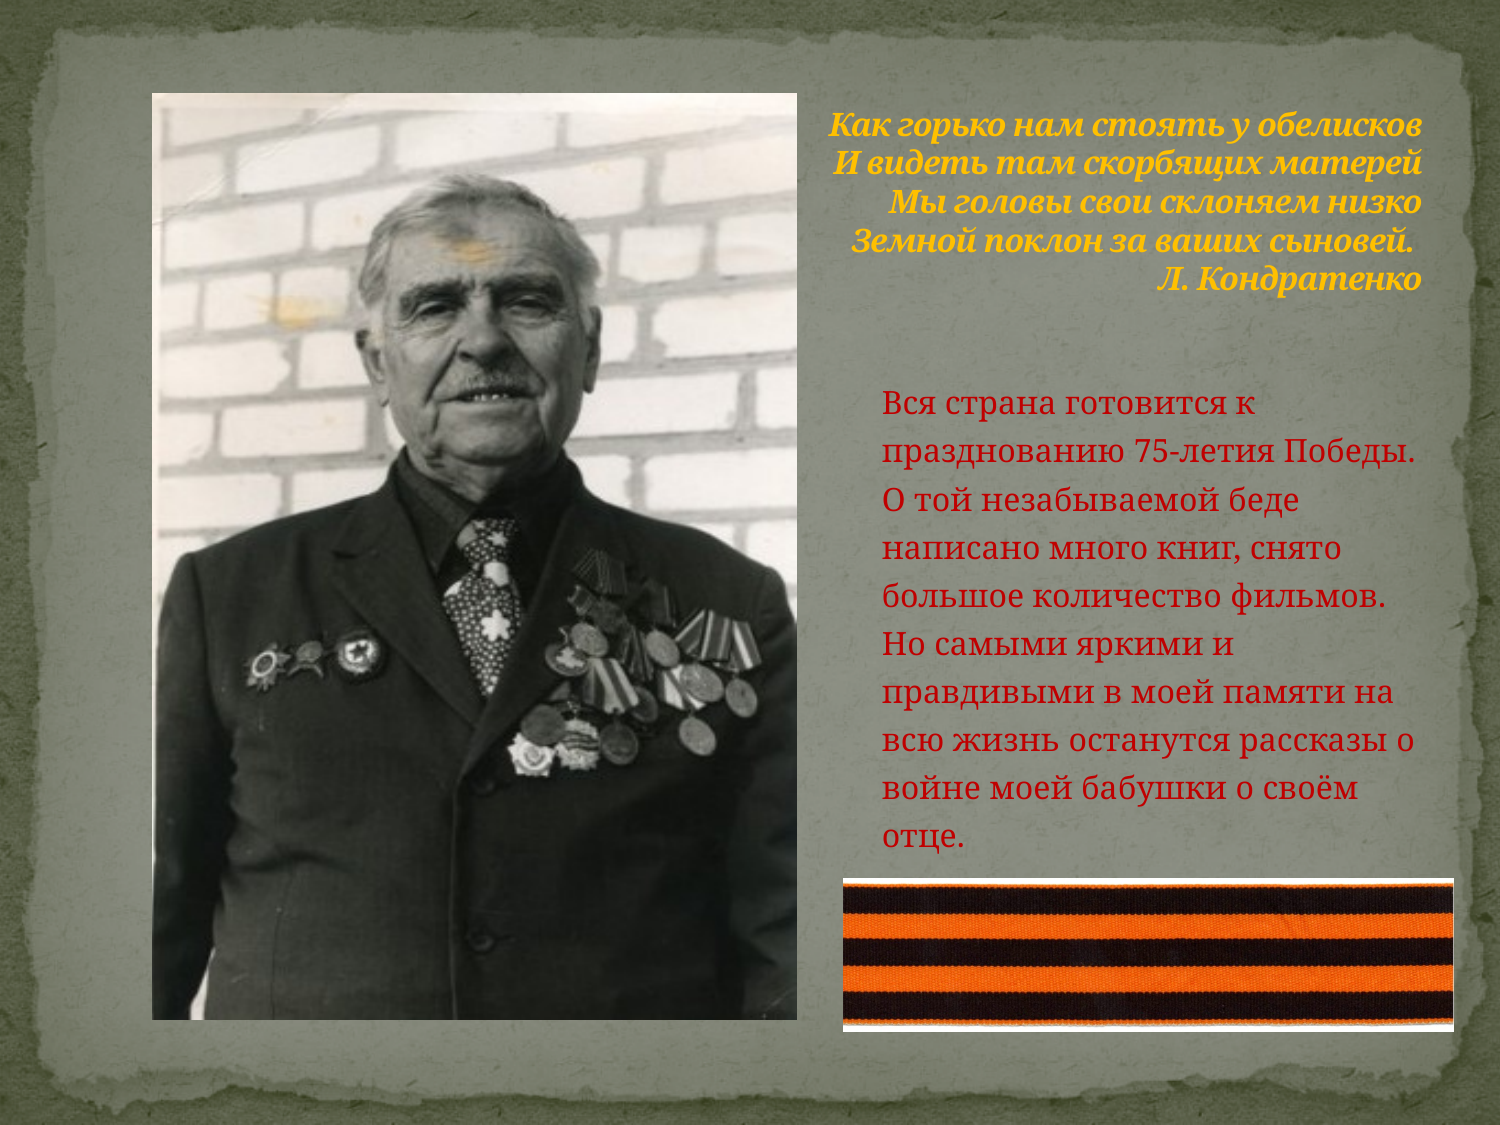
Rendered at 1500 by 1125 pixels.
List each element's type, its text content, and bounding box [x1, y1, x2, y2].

picture [843, 878, 1454, 1032]
list Вся страна готовится к празднованию 75-летия Победы. О той незабываемой беде написано много книг, снято большое количество фильмов. Но самыми яркими и правдивыми в моей памяти на всю жизнь останутся рассказы о войне моей бабушки о своём отце. [867, 316, 1438, 868]
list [155, 96, 795, 1018]
title Как горько нам стоять у обелисков И видеть там скорбящих матерей Мы головы свои склоняем низко Земной поклон за ваших сыновей. Л. Кондратенко [808, 74, 1438, 305]
